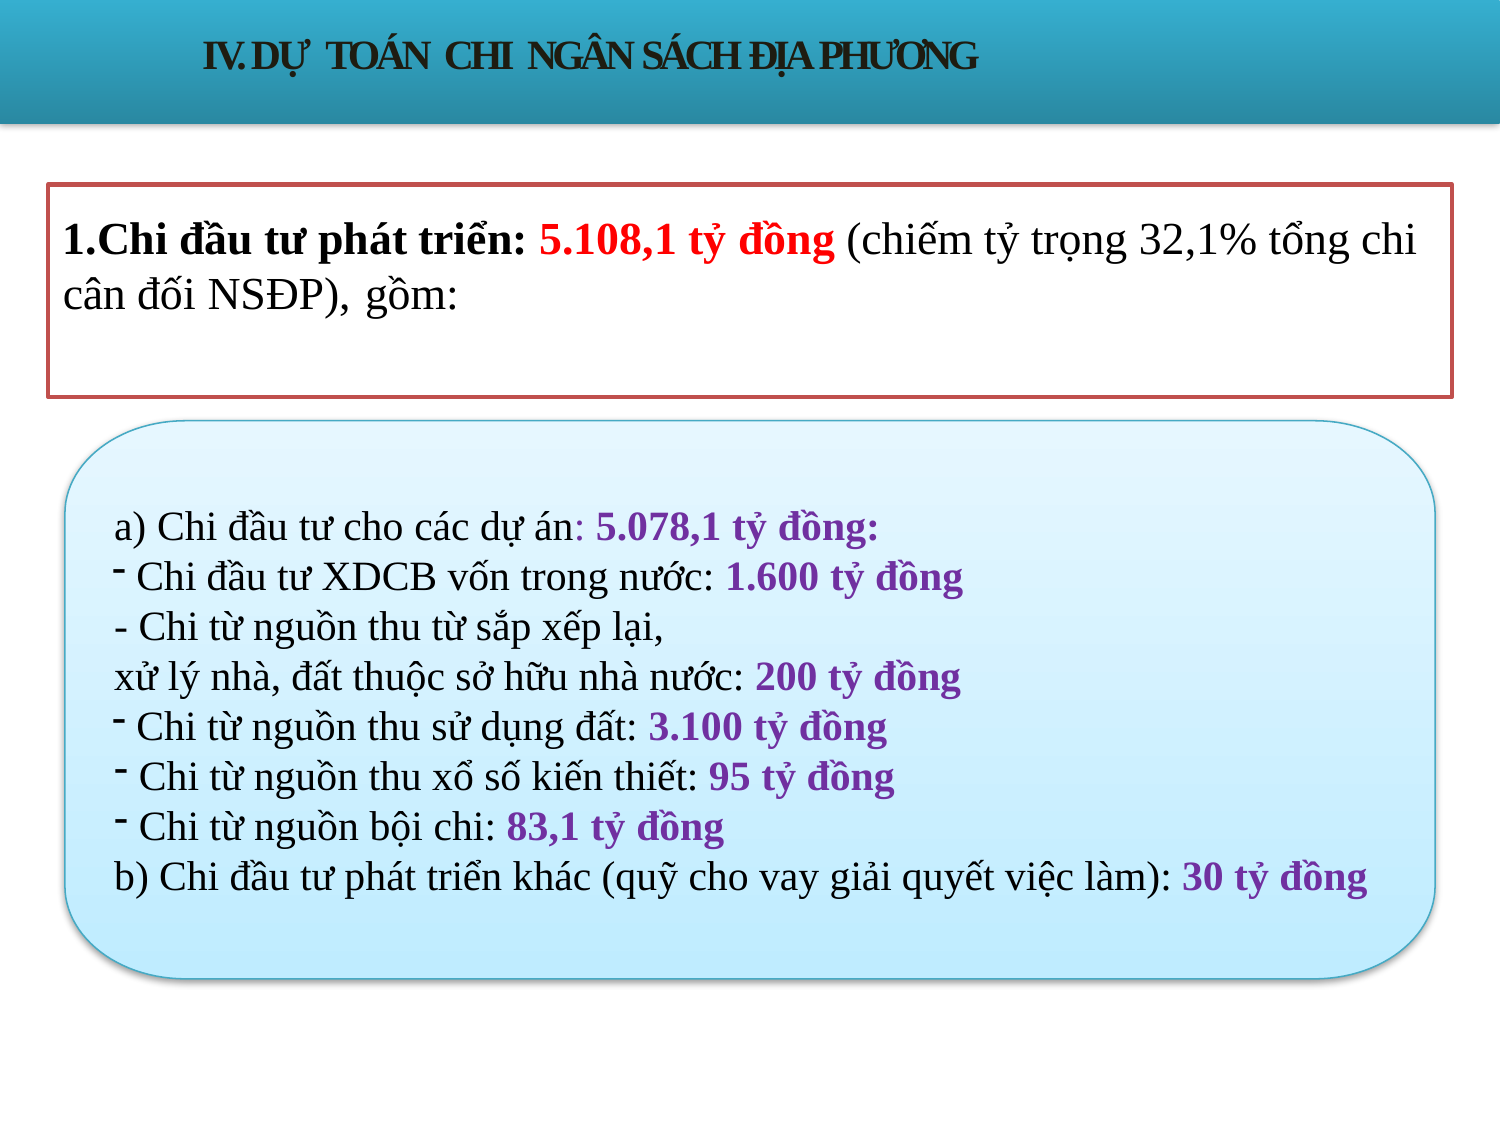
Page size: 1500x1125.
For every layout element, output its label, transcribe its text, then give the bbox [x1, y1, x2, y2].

title 1.Chi đầu tư phát triển: 5.108,1 tỷ đồng (chiếm tỷ trọng 32,1% tổng chi cân đối NSĐP), gồm: [48, 184, 1452, 397]
text_box a) Chi đầu tư cho các dự án: 5.078,1 tỷ đồng: Chi đầu tư XDCB vốn trong nước: 1.600 tỷ đồng - Chi từ nguồn thu từ sắp xếp lại, xử lý nhà, đất thuộc sở hữu nhà nước: 200 tỷ đồng Chi từ nguồn thu sử dụng đất: 3.100 tỷ đồng Chi từ nguồn thu xổ số kiến thiết: 95 tỷ đồng Chi từ nguồn bội chi: 83,1 tỷ đồng b) Chi đầu tư phát triển khác (quỹ cho vay giải quyết việc làm): 30 tỷ đồng [112, 496, 1388, 900]
text_box IV. DỰ TOÁN CHI NGÂN SÁCH ĐỊA PHƯƠNG [199, 26, 1329, 79]
text_box [0, 0, 1500, 124]
text_box [64, 419, 1436, 980]
